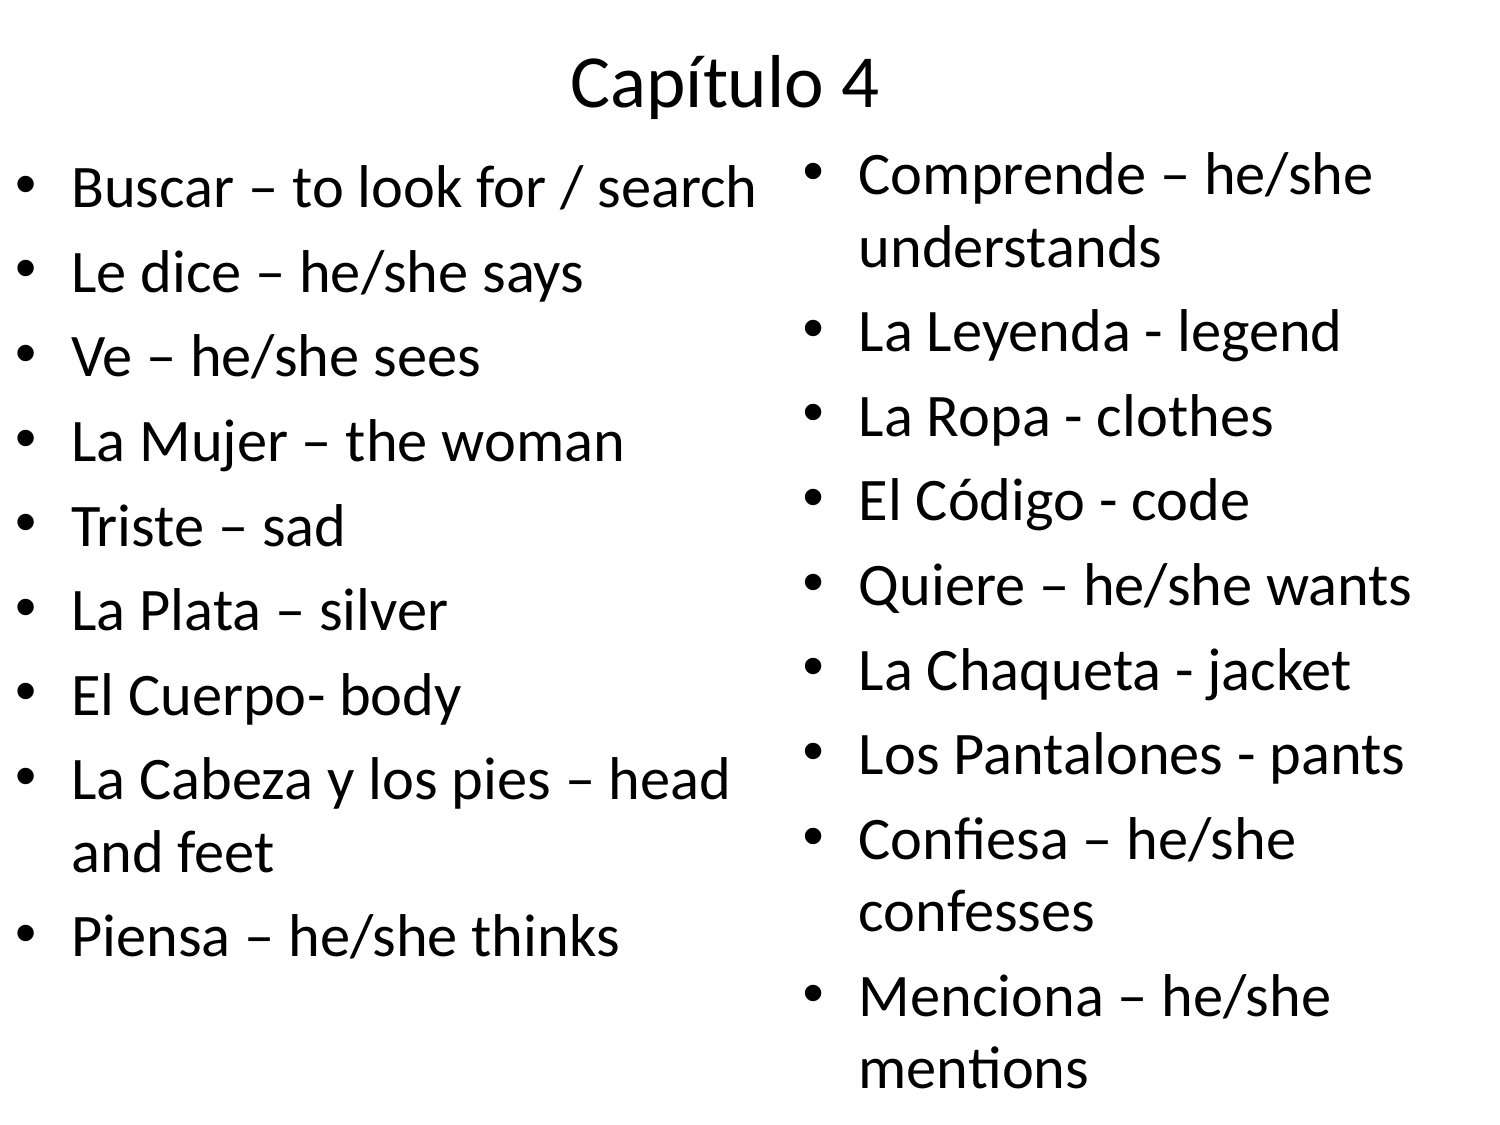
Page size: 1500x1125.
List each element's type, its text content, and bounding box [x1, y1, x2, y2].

text_box Comprende – he/she understands La Leyenda - legend La Ropa - clothes El Código - code Quiere – he/she wants La Chaqueta - jacket Los Pantalones - pants Confiesa – he/she confesses Menciona – he/she mentions [787, 126, 1500, 1125]
list Buscar – to look for / search Le dice – he/she says Ve – he/she sees La Mujer – the woman Triste – sad La Plata – silver El Cuerpo- body La Cabeza y los pies – head and feet Piensa – he/she thinks [0, 139, 787, 1125]
text_box Capítulo 4 [199, 24, 1250, 130]
